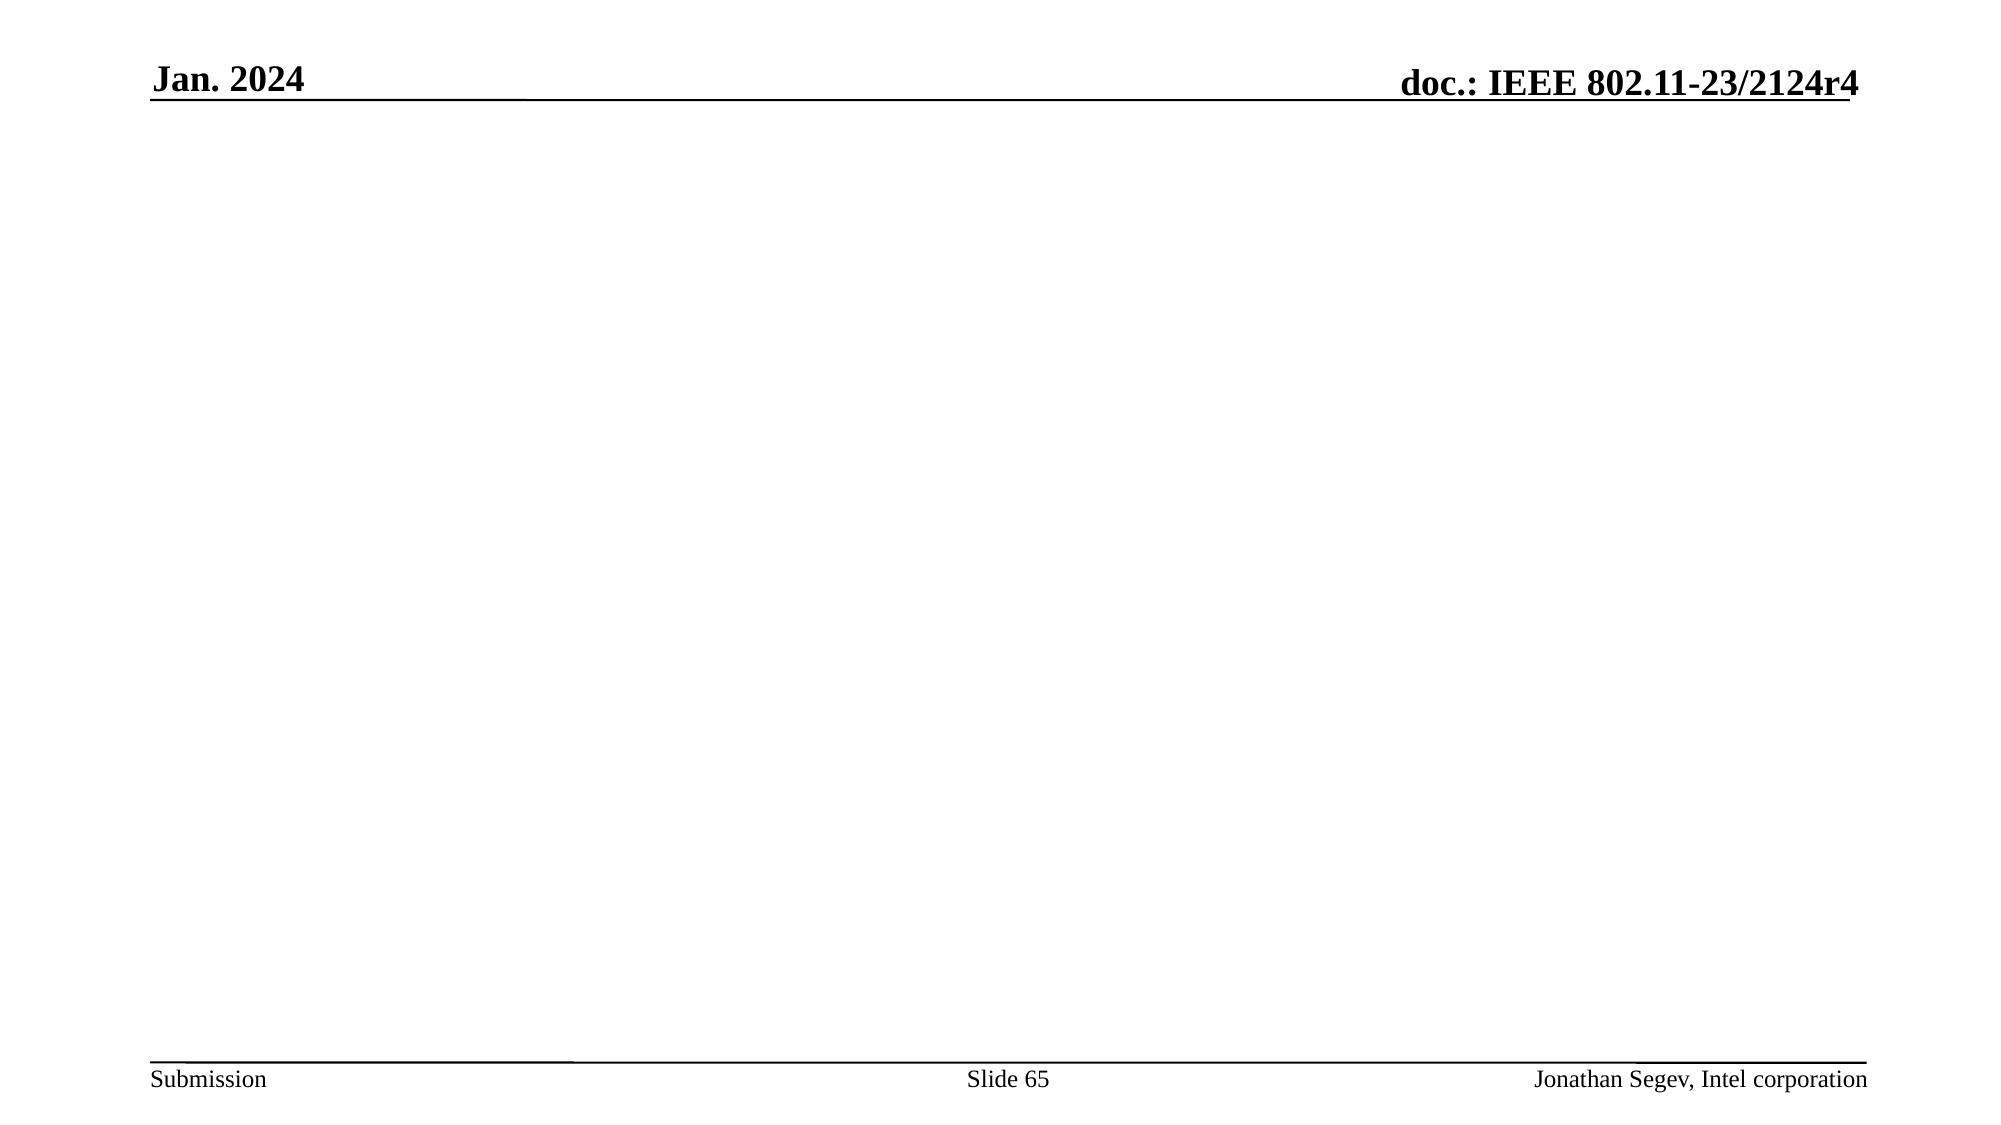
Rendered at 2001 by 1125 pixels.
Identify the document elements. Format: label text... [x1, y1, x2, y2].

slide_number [152, 54, 563, 100]
footer Jonathan Segev, Intel corporation [1171, 1061, 1869, 1093]
slide_number Slide 65 [950, 1061, 1067, 1123]
